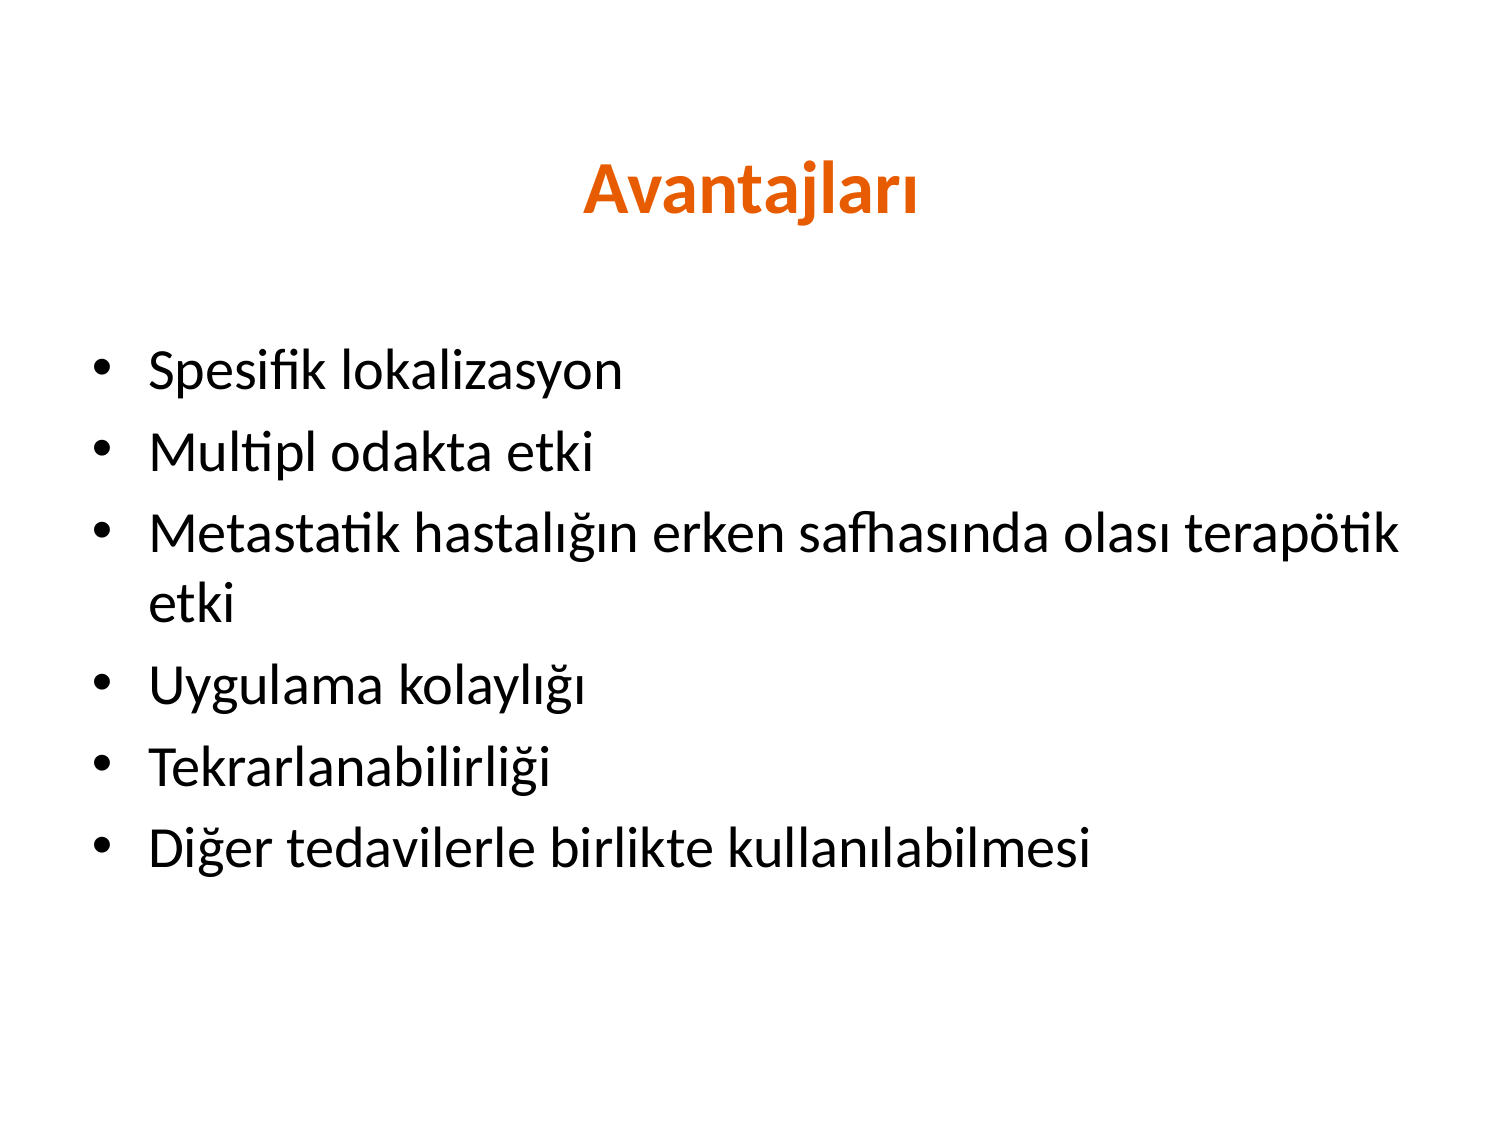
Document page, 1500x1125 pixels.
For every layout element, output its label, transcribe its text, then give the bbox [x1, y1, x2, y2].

list Spesifik lokalizasyon Multipl odakta etki Metastatik hastalığın erken safhasında olası terapötik etki Uygulama kolaylığı Tekrarlanabilirliği Diğer tedavilerle birlikte kullanılabilmesi [76, 231, 1427, 975]
title Avantajları [76, 90, 1427, 231]
